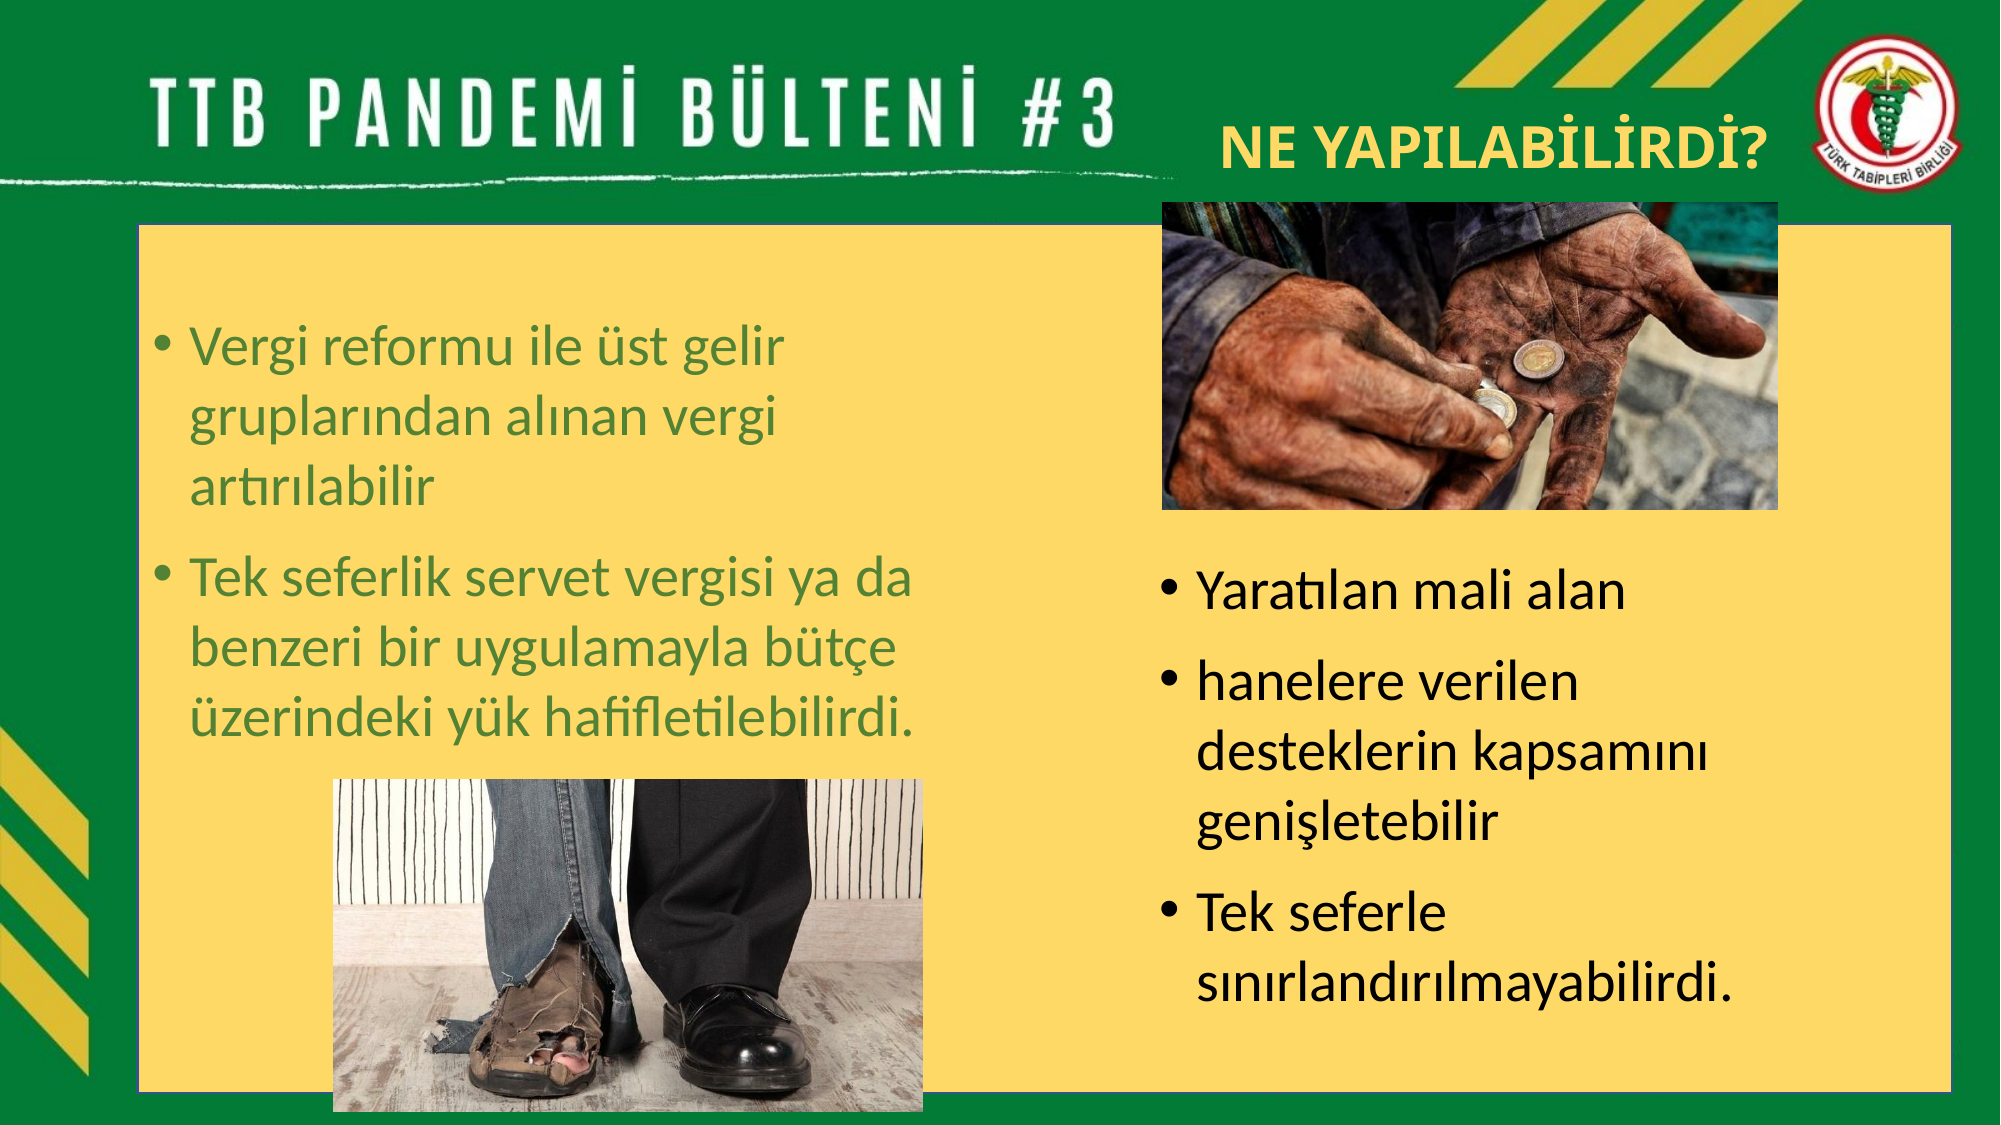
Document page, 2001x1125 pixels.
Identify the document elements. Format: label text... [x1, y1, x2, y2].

list Vergi reformu ile üst gelir gruplarından alınan vergi artırılabilir Tek seferlik servet vergisi ya da benzeri bir uygulamayla bütçe üzerindeki yük hafifletilebilirdi. [137, 299, 988, 1014]
text_box [136, 223, 1953, 1094]
picture [0, 0, 2000, 1125]
list Yaratılan mali alan hanelere verilen desteklerin kapsamını genişletebilir Tek seferle sınırlandırılmayabilirdi. [1144, 544, 1816, 1125]
title NE YAPILABİLİRDİ? [1170, 75, 1816, 223]
